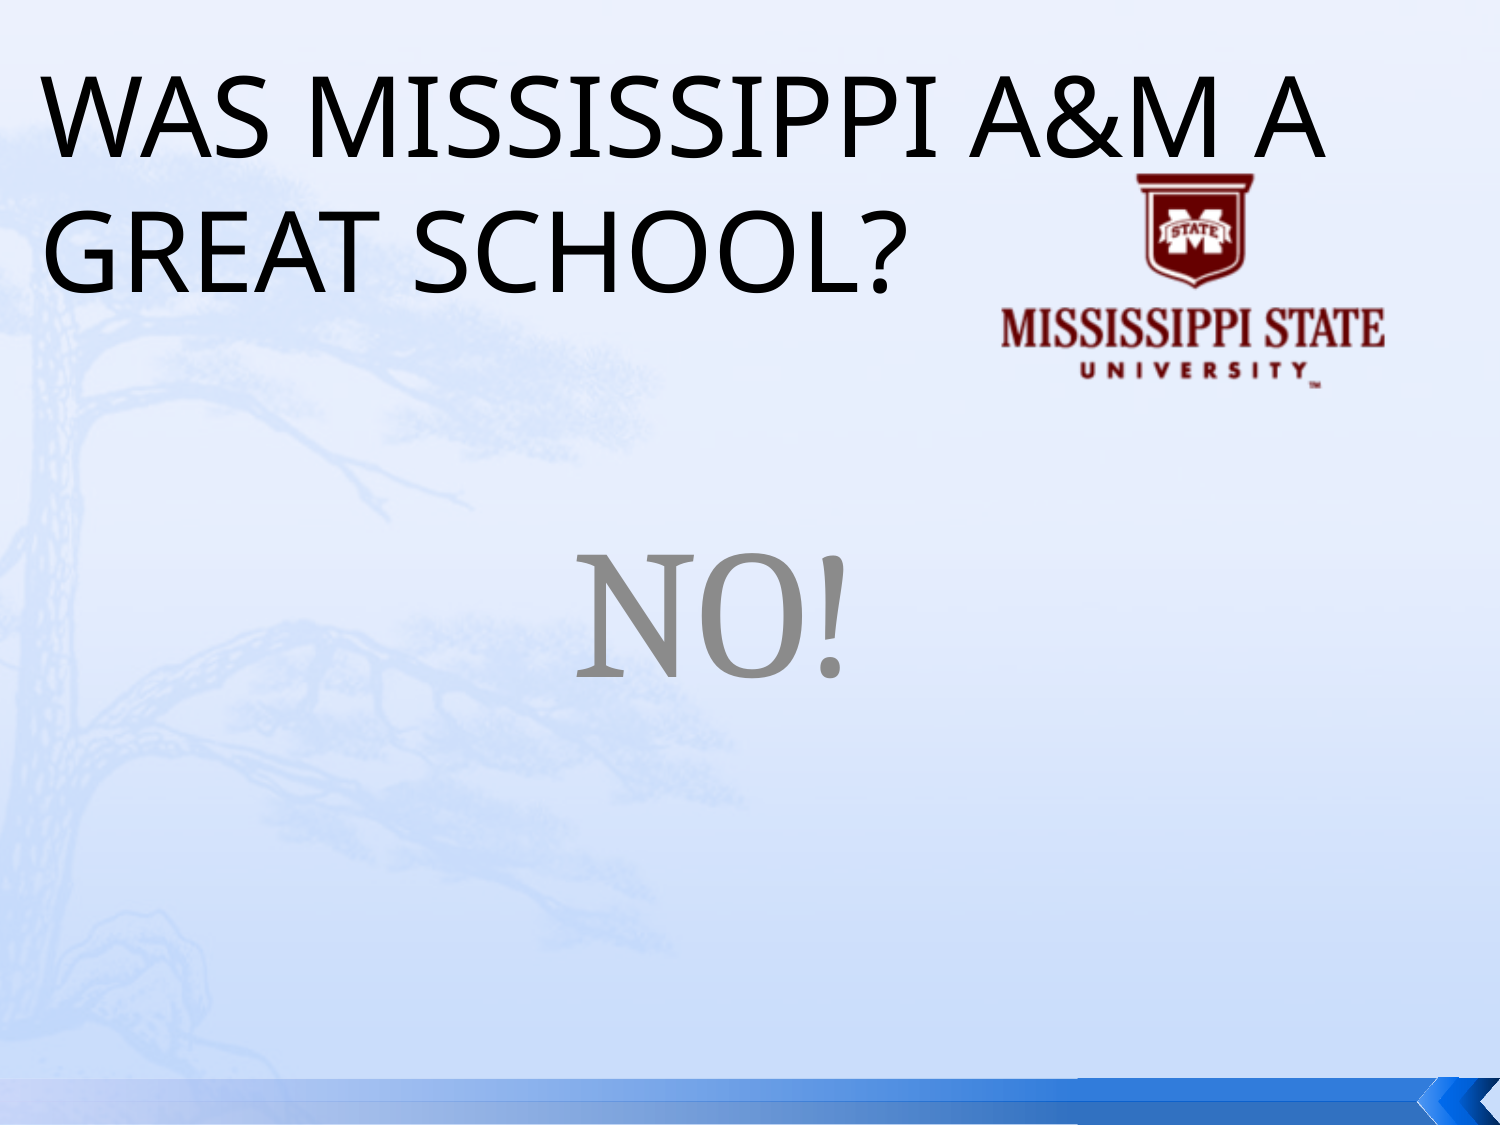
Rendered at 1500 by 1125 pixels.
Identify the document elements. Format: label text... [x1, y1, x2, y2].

title Was Mississippi A&M a great school? [24, 37, 1413, 361]
picture [986, 158, 1401, 404]
list NO! [412, 474, 875, 722]
